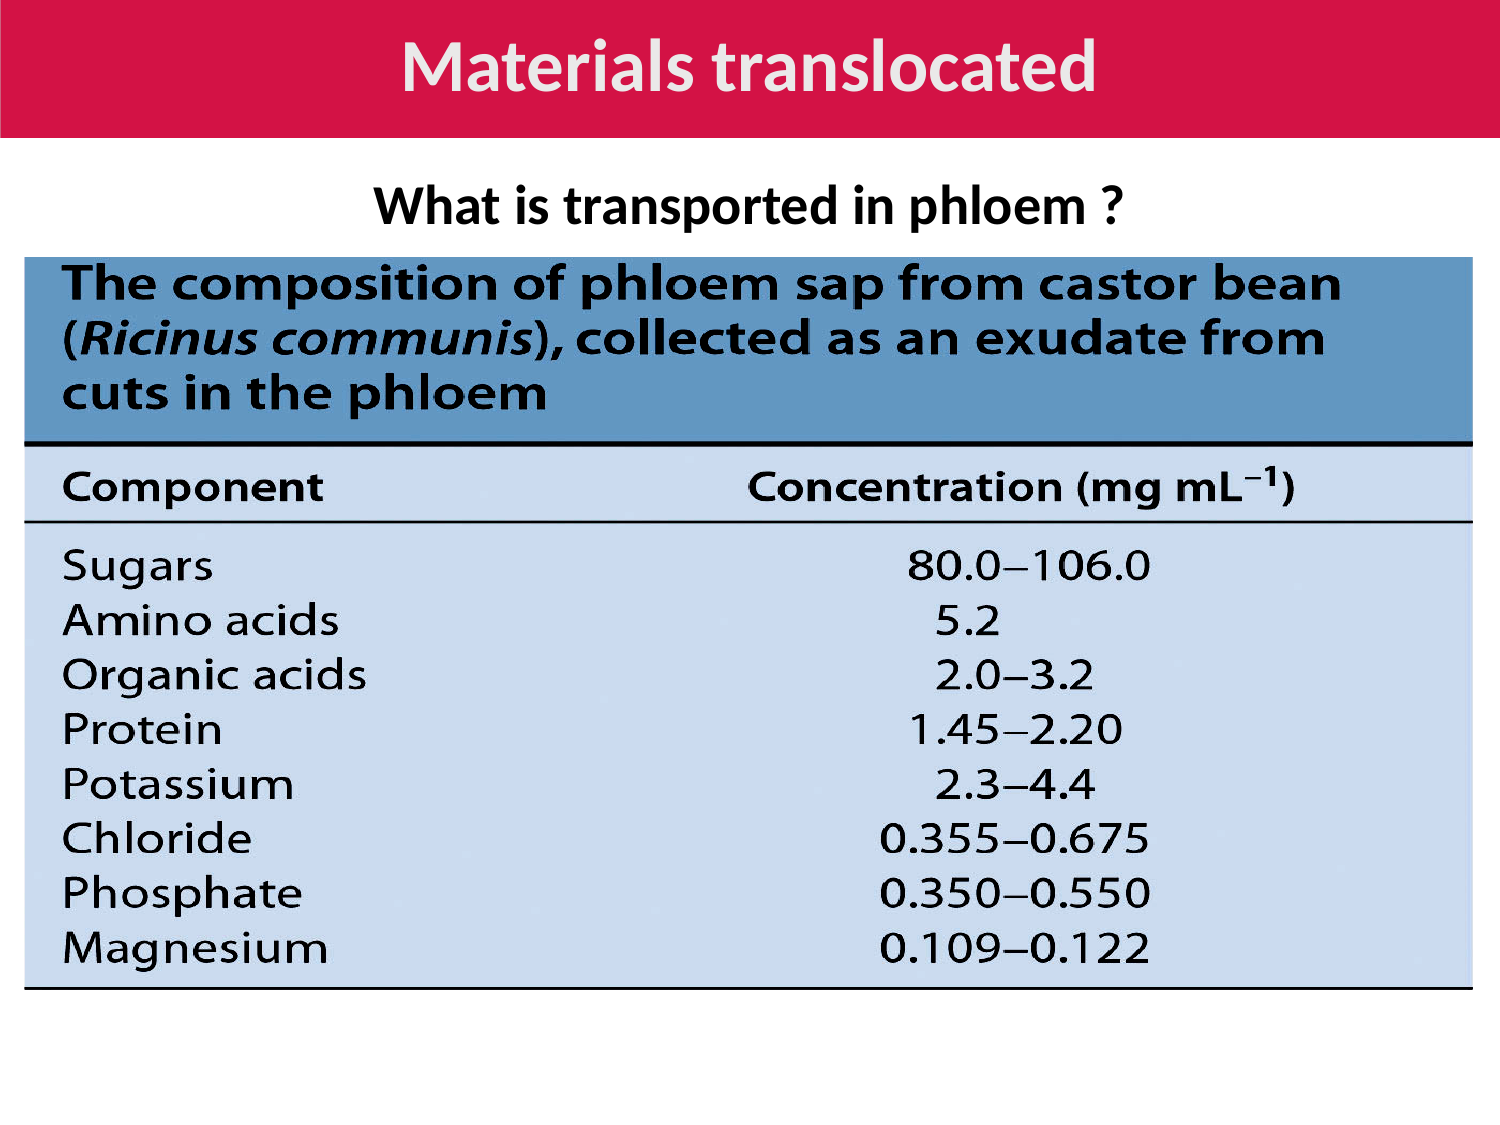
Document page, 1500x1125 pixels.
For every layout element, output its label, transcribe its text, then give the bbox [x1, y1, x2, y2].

picture [0, 0, 1500, 138]
text_box What is transported in phloem ? [0, 138, 1500, 243]
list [0, 257, 1500, 997]
